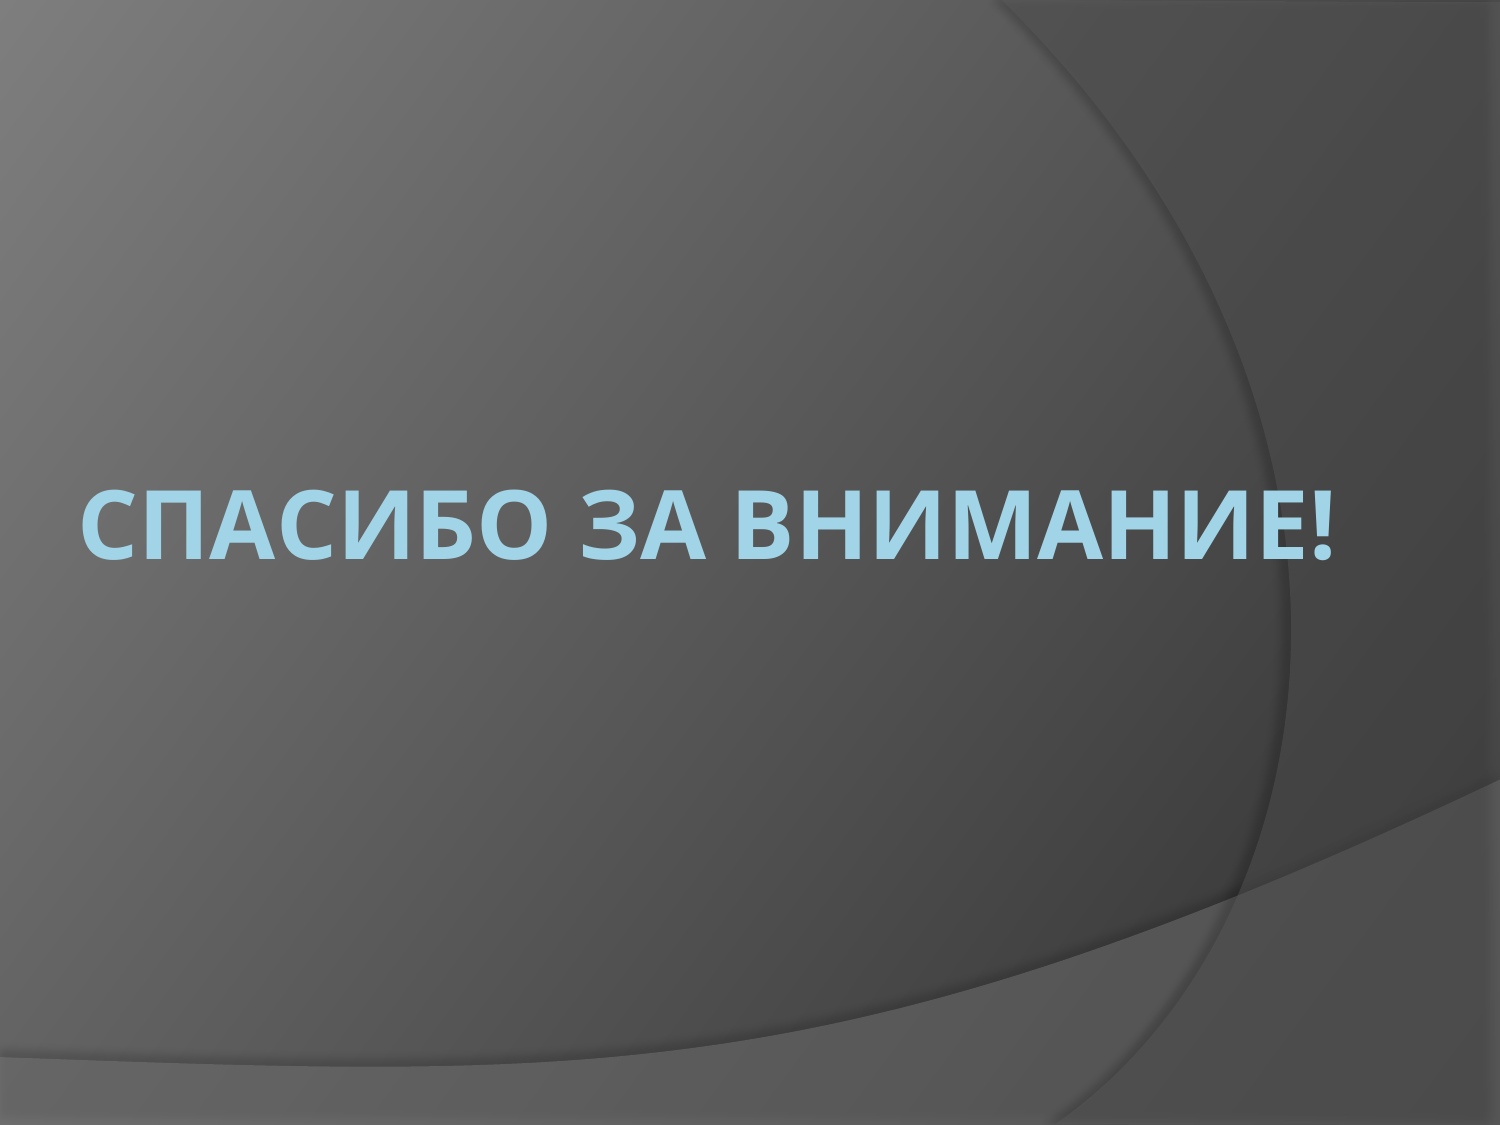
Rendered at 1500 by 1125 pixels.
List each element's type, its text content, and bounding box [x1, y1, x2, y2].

title Спасибо за внимание! [70, 456, 1500, 834]
